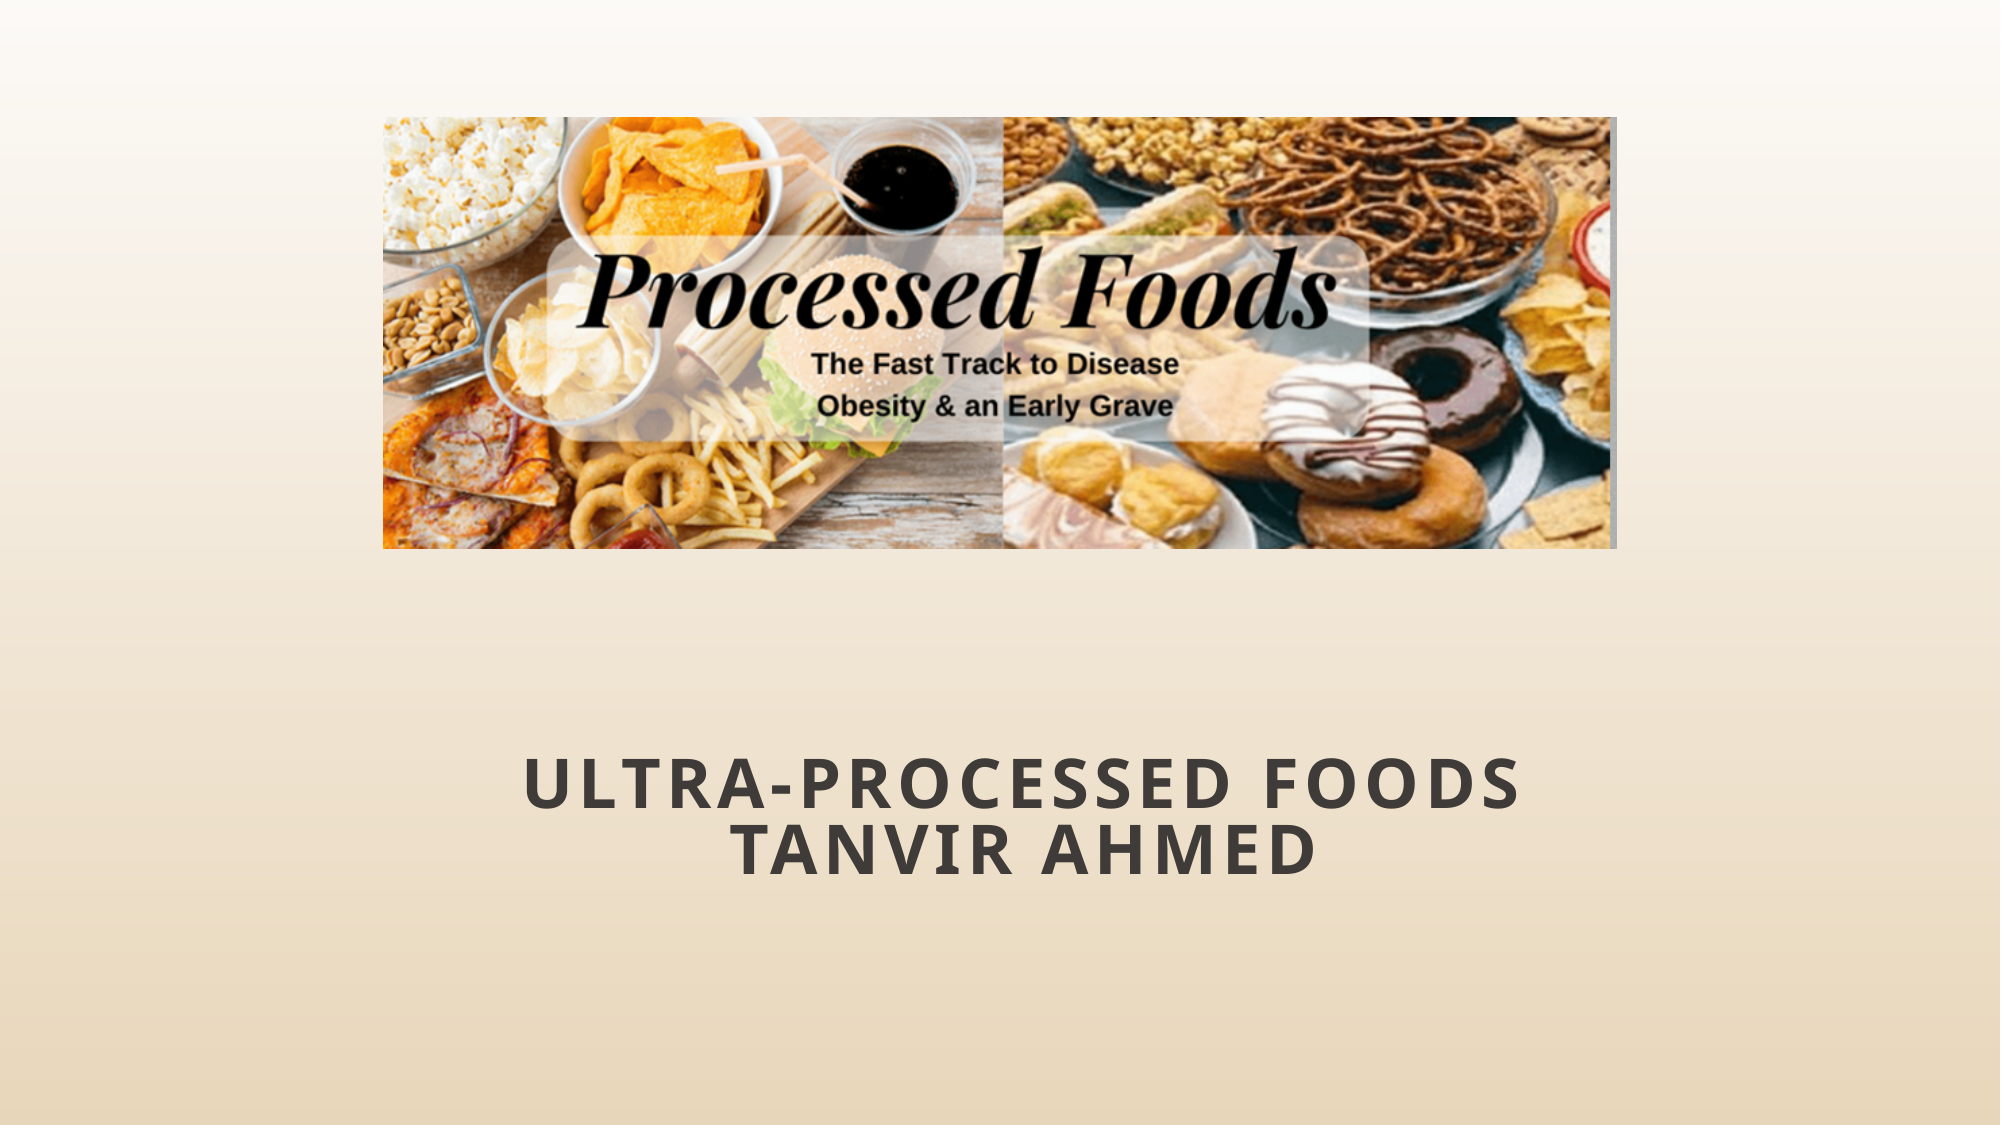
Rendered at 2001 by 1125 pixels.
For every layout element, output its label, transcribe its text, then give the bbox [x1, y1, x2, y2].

picture [383, 117, 1617, 549]
title Ultra-processed foods Tanvir Ahmed [162, 748, 1886, 924]
